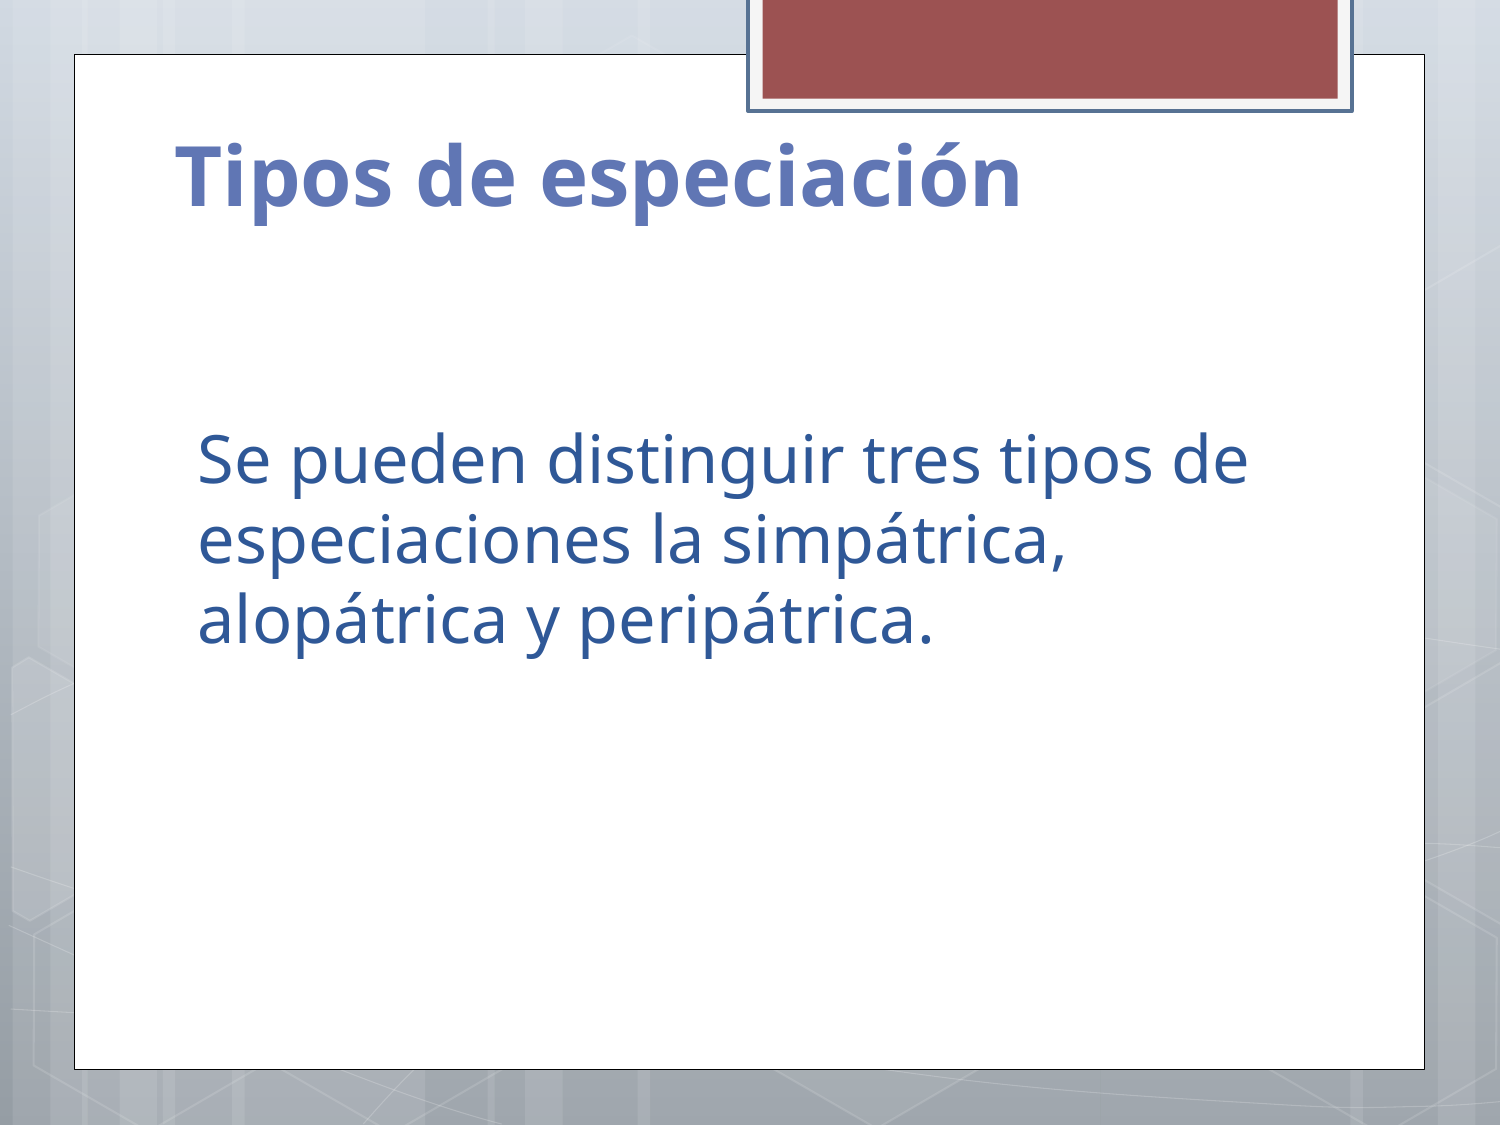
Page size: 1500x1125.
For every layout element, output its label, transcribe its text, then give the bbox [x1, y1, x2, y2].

title Tipos de especiación [159, 42, 1312, 231]
list Se pueden distinguir tres tipos de especiaciones la simpátrica, alopátrica y peripátrica. [171, 408, 1283, 985]
